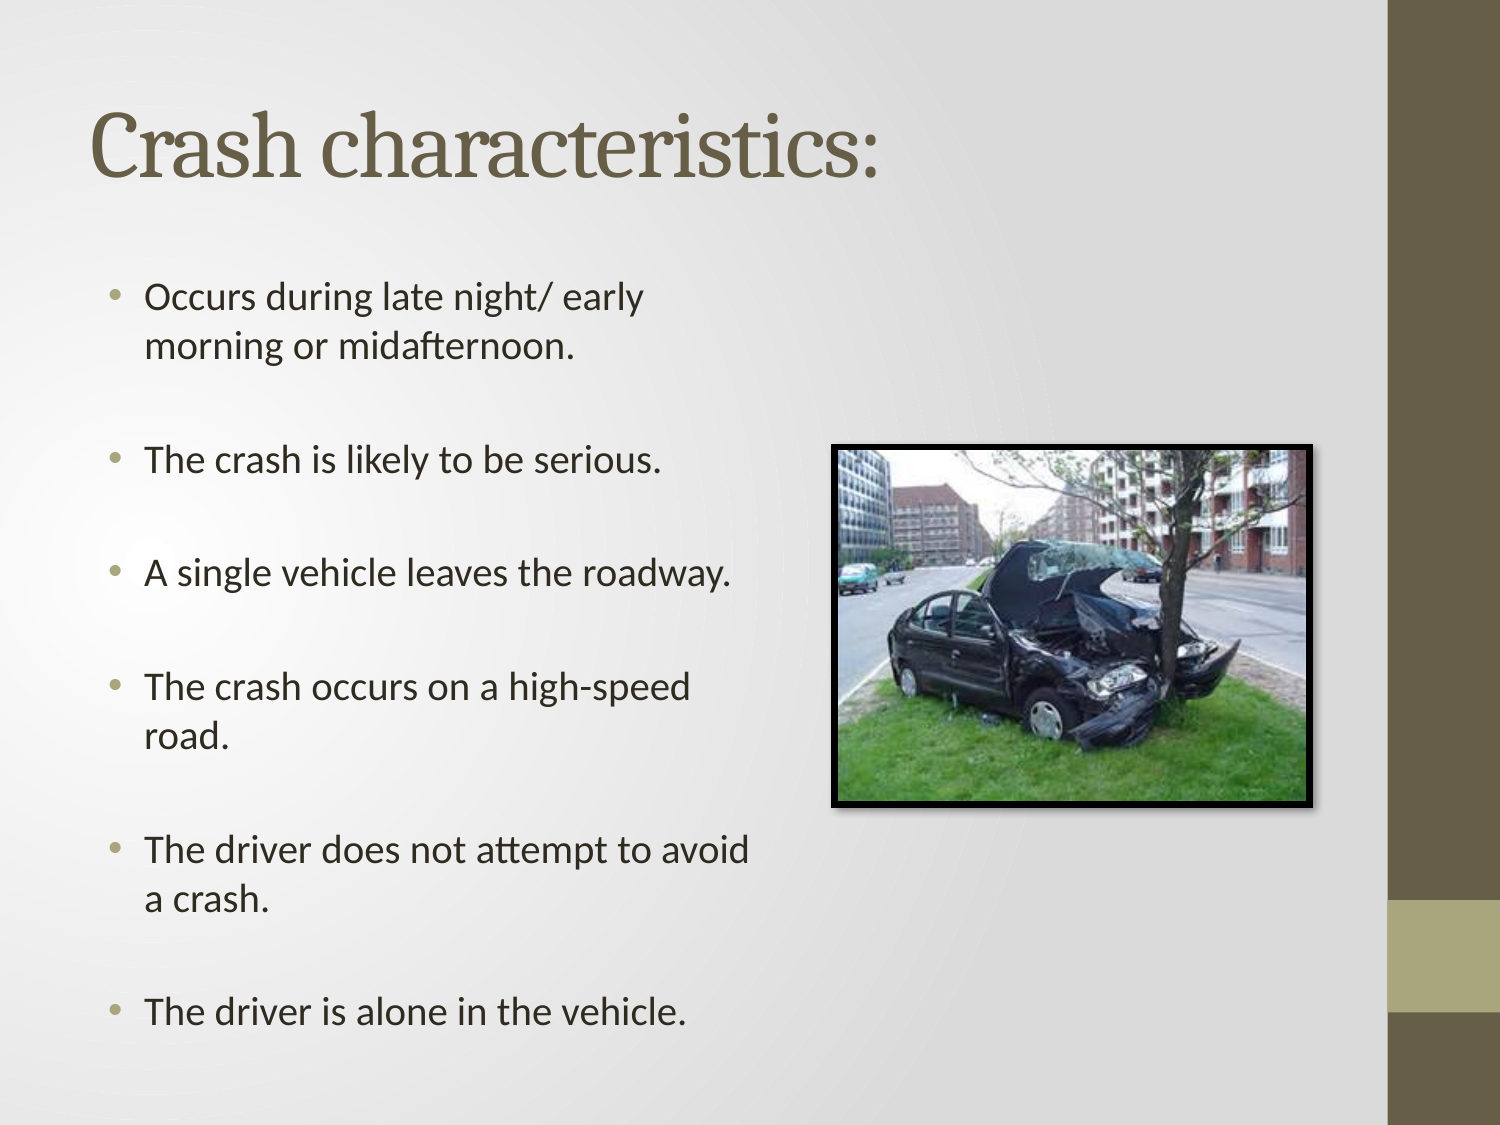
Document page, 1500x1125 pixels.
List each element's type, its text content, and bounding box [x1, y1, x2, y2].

picture [836, 449, 1307, 803]
list Occurs during late night/ early morning or midafternoon. The crash is likely to be serious. A single vehicle leaves the roadway. The crash occurs on a high-speed road. The driver does not attempt to avoid a crash. The driver is alone in the vehicle. [75, 262, 775, 1050]
title Crash characteristics: [75, 45, 1325, 233]
